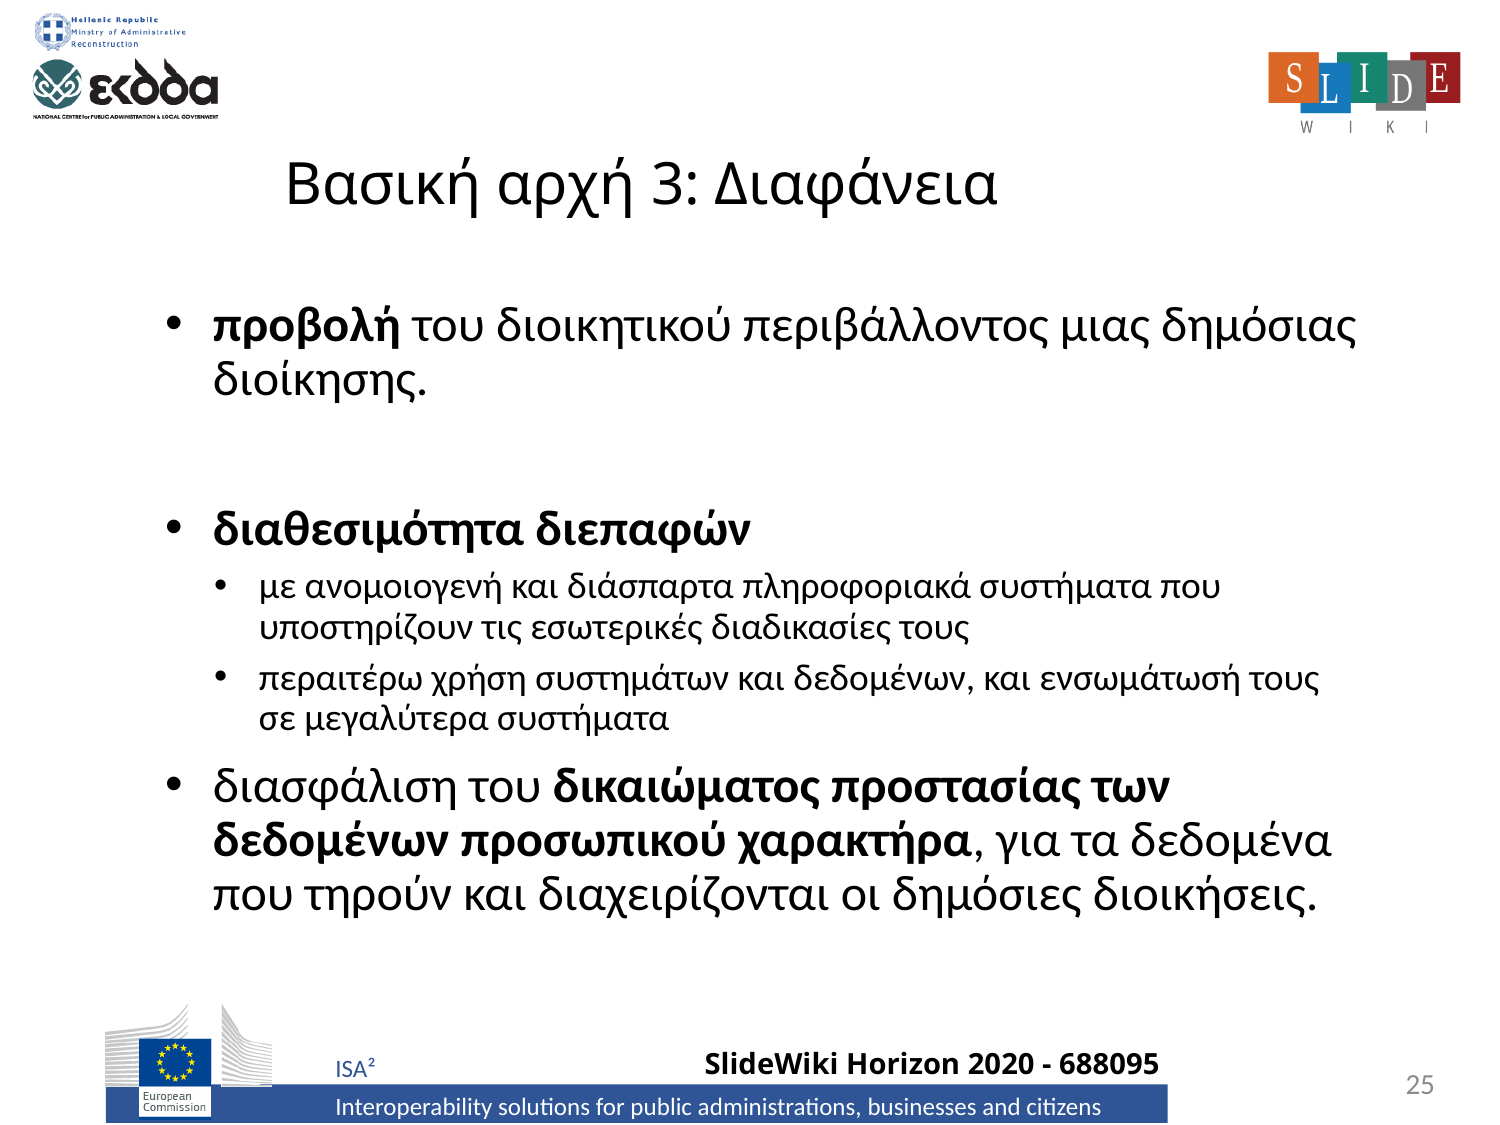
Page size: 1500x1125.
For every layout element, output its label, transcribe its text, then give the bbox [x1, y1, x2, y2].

picture [24, 10, 243, 127]
title Βασική αρχή 3: Διαφάνεια [269, 103, 1260, 267]
picture [105, 1004, 272, 1120]
slide_number 25 [1365, 1053, 1451, 1114]
picture [1252, 34, 1474, 154]
list προβολή του διοικητικού περιβάλλοντος μιας δημόσιας διοίκησης. διαθεσιμότητα διεπαφών με ανομοιογενή και διάσπαρτα πληροφοριακά συστήματα που υποστηρίζουν τις εσωτερικές διαδικασίες τους περαιτέρω χρήση συστημάτων και δεδομένων, και ενσωμάτωσή τους σε μεγαλύτερα συστήματα διασφάλιση του δικαιώματος προστασίας των δεδομένων προσωπικού χαρακτήρα, για τα δεδομένα που τηρούν και διαχειρίζονται οι δημόσιες διοικήσεις. [150, 290, 1379, 1054]
